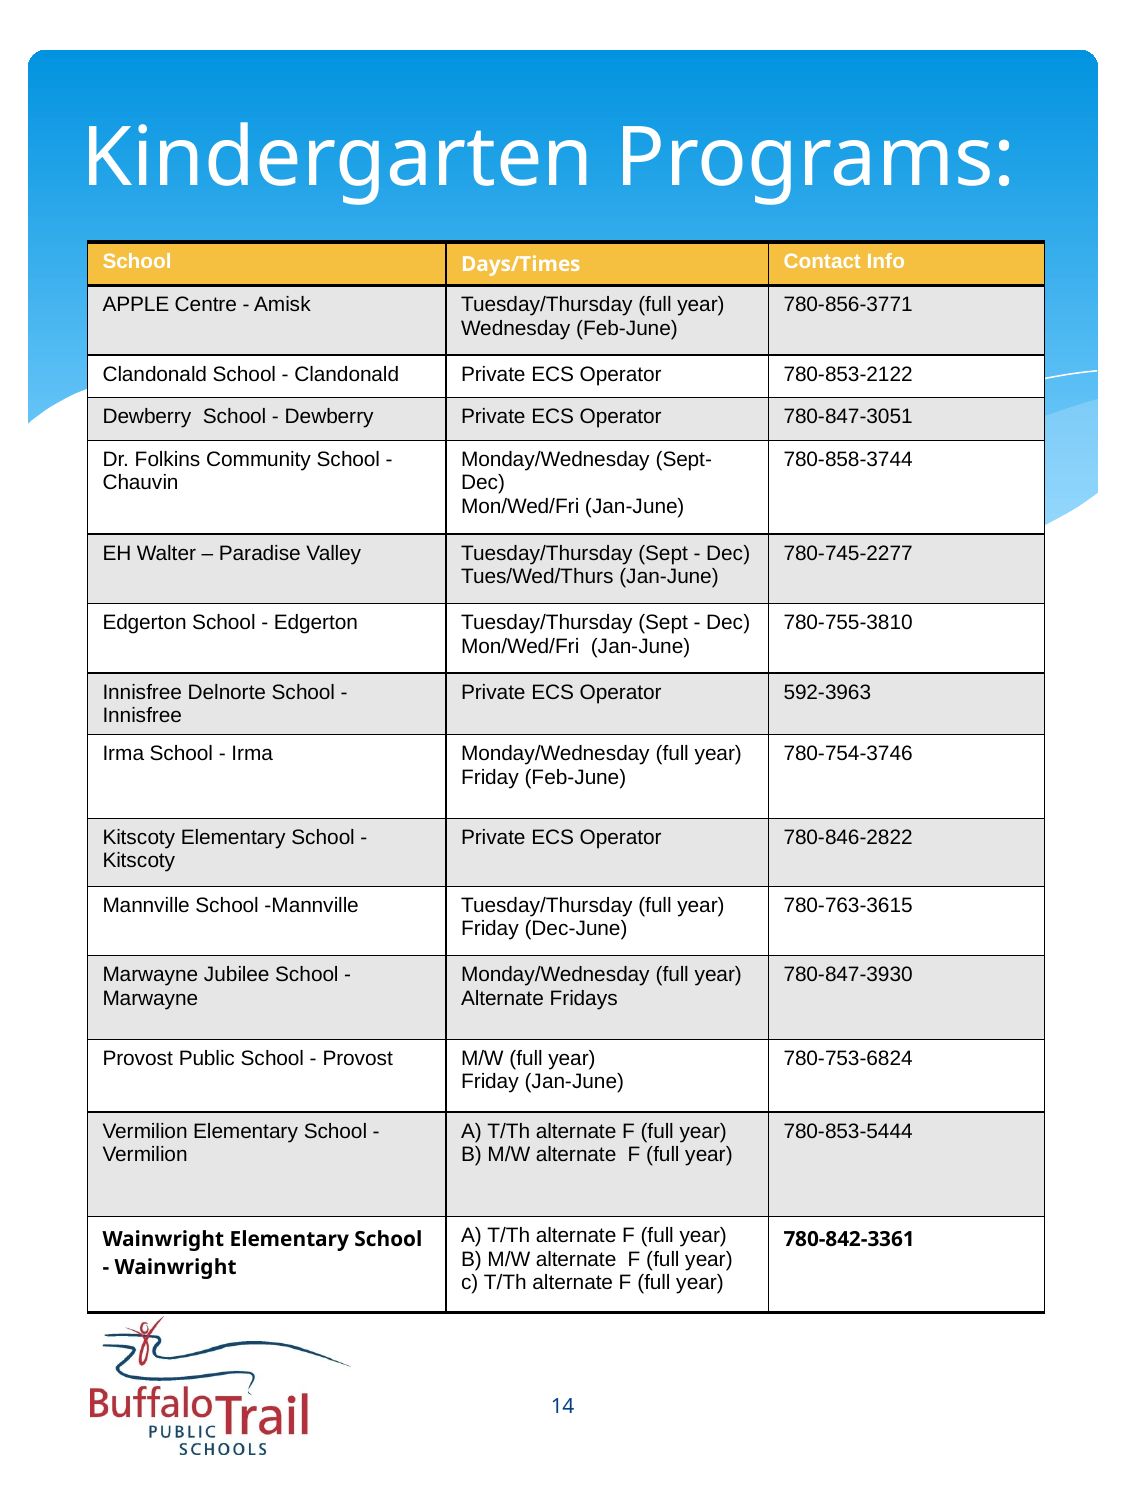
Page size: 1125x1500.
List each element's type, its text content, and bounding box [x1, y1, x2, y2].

table_cell Tuesday/Thursday (full year) Wednesday (Feb-June) [447, 287, 768, 354]
table_cell Wainwright Elementary School - Wainwright [88, 1217, 445, 1311]
table_cell Dewberry School - Dewberry [88, 398, 445, 440]
title Kindergarten Programs: [42, 76, 1056, 231]
table_cell Marwayne Jubilee School - Marwayne [88, 956, 445, 1039]
table_cell 780-754-3746 [769, 735, 1044, 818]
table_cell A) T/Th alternate F (full year) B) M/W alternate F (full year) c) T/Th alternate F (full year) [447, 1217, 768, 1311]
picture [89, 1316, 352, 1455]
table_cell Monday/Wednesday (full year) Alternate Fridays [447, 956, 768, 1039]
table_cell 780-853-2122 [769, 356, 1044, 397]
table_cell Private ECS Operator [447, 398, 768, 440]
table_cell Private ECS Operator [447, 674, 768, 734]
table_cell 780-753-6824 [769, 1040, 1044, 1111]
table_cell Monday/Wednesday (full year) Friday (Feb-June) [447, 735, 768, 818]
table_header Days/Times [447, 244, 768, 284]
table_cell 780-858-3744 [769, 441, 1044, 533]
table_cell Irma School - Irma [88, 735, 445, 818]
table_cell 780-846-2822 [769, 819, 1044, 886]
table_cell Vermilion Elementary School -Vermilion [88, 1113, 445, 1216]
table_cell Innisfree Delnorte School - Innisfree [88, 674, 445, 734]
table_cell EH Walter – Paradise Valley [88, 535, 445, 603]
table_cell A) T/Th alternate F (full year) B) M/W alternate F (full year) [447, 1113, 768, 1216]
table_cell M/W (full year) Friday (Jan-June) [447, 1040, 768, 1111]
table_cell Provost Public School - Provost [88, 1040, 445, 1111]
table_cell 780-763-3615 [769, 887, 1044, 955]
table_cell Private ECS Operator [447, 819, 768, 886]
table_cell Monday/Wednesday (Sept-Dec) Mon/Wed/Fri (Jan-June) [447, 441, 768, 533]
table_cell Tuesday/Thursday (Sept - Dec) Tues/Wed/Thurs (Jan-June) [447, 535, 768, 603]
table_header Contact Info [769, 244, 1044, 284]
table_cell Tuesday/Thursday (Sept - Dec) Mon/Wed/Fri (Jan-June) [447, 604, 768, 672]
table_cell 780-745-2277 [769, 535, 1044, 603]
table_cell 780-842-3361 [769, 1217, 1044, 1311]
table_cell APPLE Centre - Amisk [88, 287, 445, 354]
table_cell Kitscoty Elementary School - Kitscoty [88, 819, 445, 886]
table_cell 780-755-3810 [769, 604, 1044, 672]
table_cell Dr. Folkins Community School - Chauvin [88, 441, 445, 533]
table_cell Tuesday/Thursday (full year) Friday (Dec-June) [447, 887, 768, 955]
table_cell 780-853-5444 [769, 1113, 1044, 1216]
table_header School [88, 244, 445, 284]
table_cell Private ECS Operator [447, 356, 768, 397]
slide_number ‹#› [491, 1367, 634, 1447]
table_cell Mannville School -Mannville [88, 887, 445, 955]
table_cell Clandonald School - Clandonald [88, 356, 445, 397]
table_cell 592-3963 [769, 674, 1044, 734]
table_cell 780-847-3930 [769, 956, 1044, 1039]
table_cell Edgerton School - Edgerton [88, 604, 445, 672]
table_cell 780-856-3771 [769, 287, 1044, 354]
table_cell 780-847-3051 [769, 398, 1044, 440]
